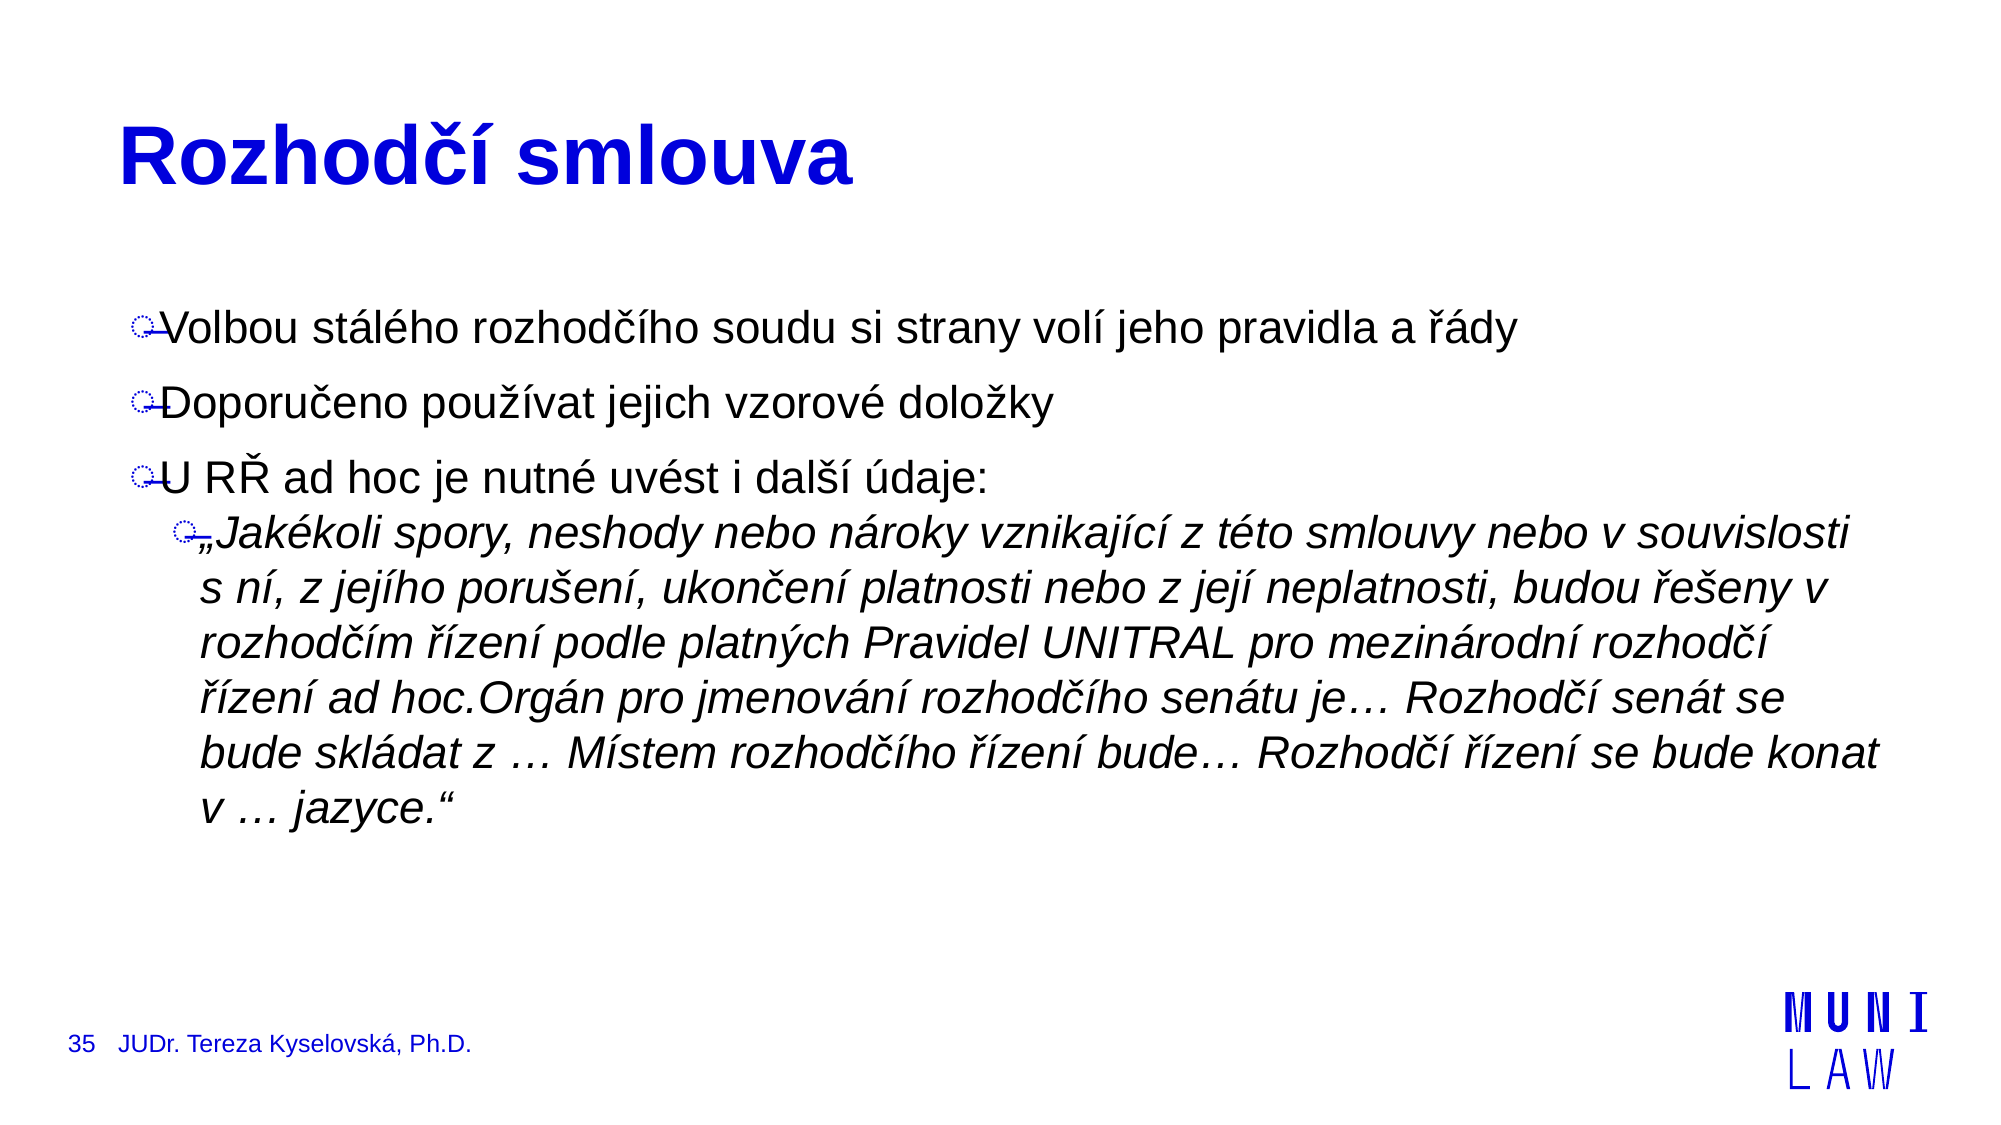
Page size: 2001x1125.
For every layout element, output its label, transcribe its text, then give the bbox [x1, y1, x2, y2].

slide_number 35 [67, 1021, 110, 1063]
title Rozhodčí smlouva [118, 118, 1883, 193]
footer JUDr. Tereza Kyselovská, Ph.D. [118, 1021, 1418, 1063]
list Volbou stálého rozhodčího soudu si strany volí jeho pravidla a řády Doporučeno používat jejich vzorové doložky U RŘ ad hoc je nutné uvést i další údaje: „Jakékoli spory, neshody nebo nároky vznikající z této smlouvy nebo v souvislosti s ní, z jejího porušení, ukončení platnosti nebo z její neplatnosti, budou řešeny v rozhodčím řízení podle platných Pravidel UNITRAL pro mezinárodní rozhodčí řízení ad hoc.Orgán pro jmenování rozhodčího senátu je… Rozhodčí senát se bude skládat z … Místem rozhodčího řízení bude… Rozhodčí řízení se bude konat v … jazyce.“ [118, 277, 1883, 957]
